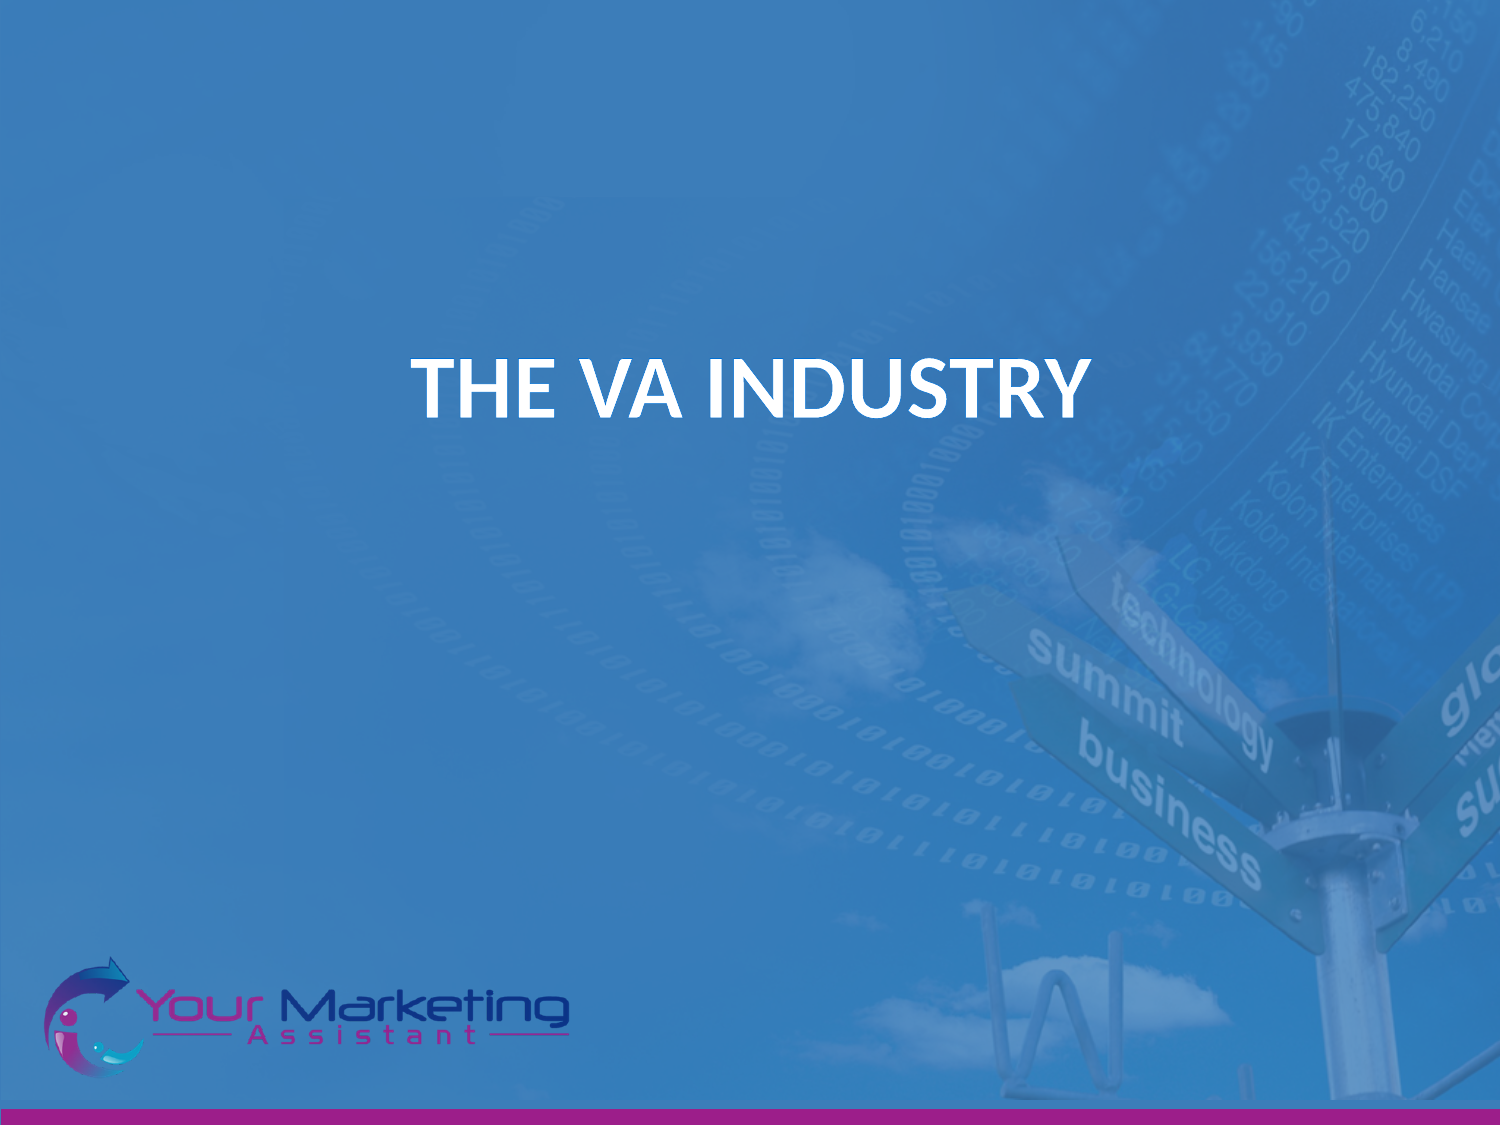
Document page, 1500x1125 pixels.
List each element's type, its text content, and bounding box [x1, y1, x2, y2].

picture [1, 0, 1500, 1100]
title THE VA INDUSTRY [76, 287, 1427, 475]
